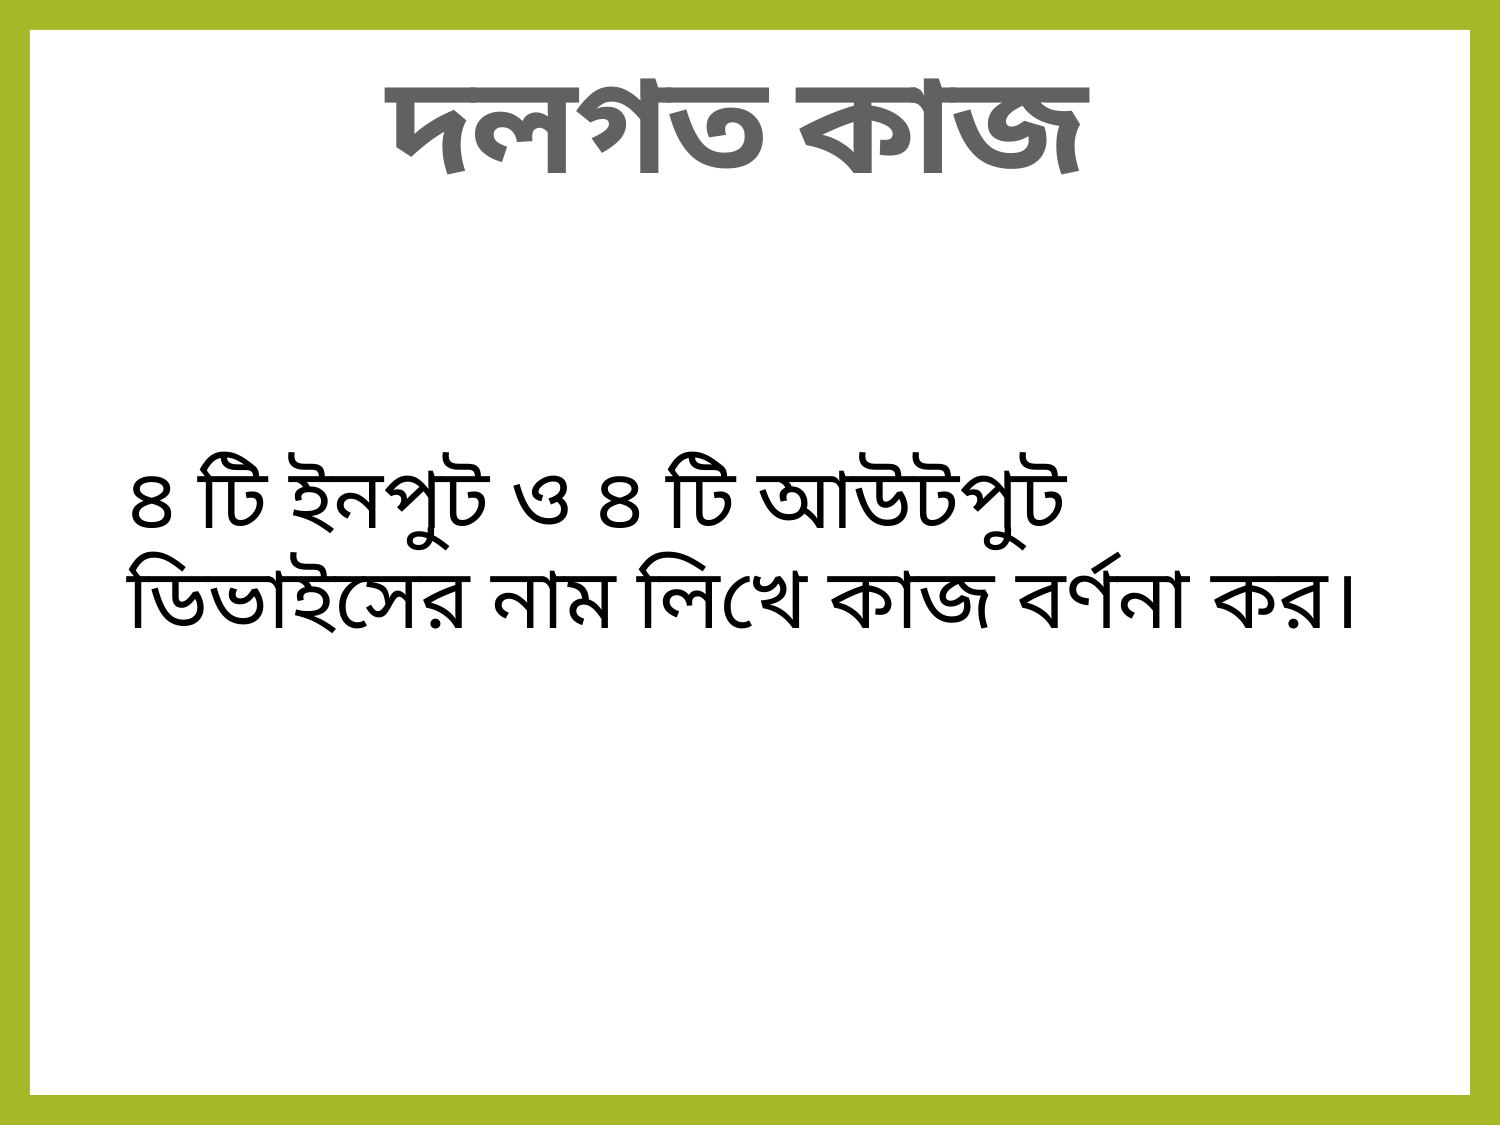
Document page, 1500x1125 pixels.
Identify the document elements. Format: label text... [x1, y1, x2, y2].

text_box ৪ টি ইনপুট ও ৪ টি আউটপুট ডিভাইসের নাম লিখে কাজ বর্ণনা কর। [112, 437, 1400, 653]
text_box দলগত কাজ [285, 48, 1189, 188]
